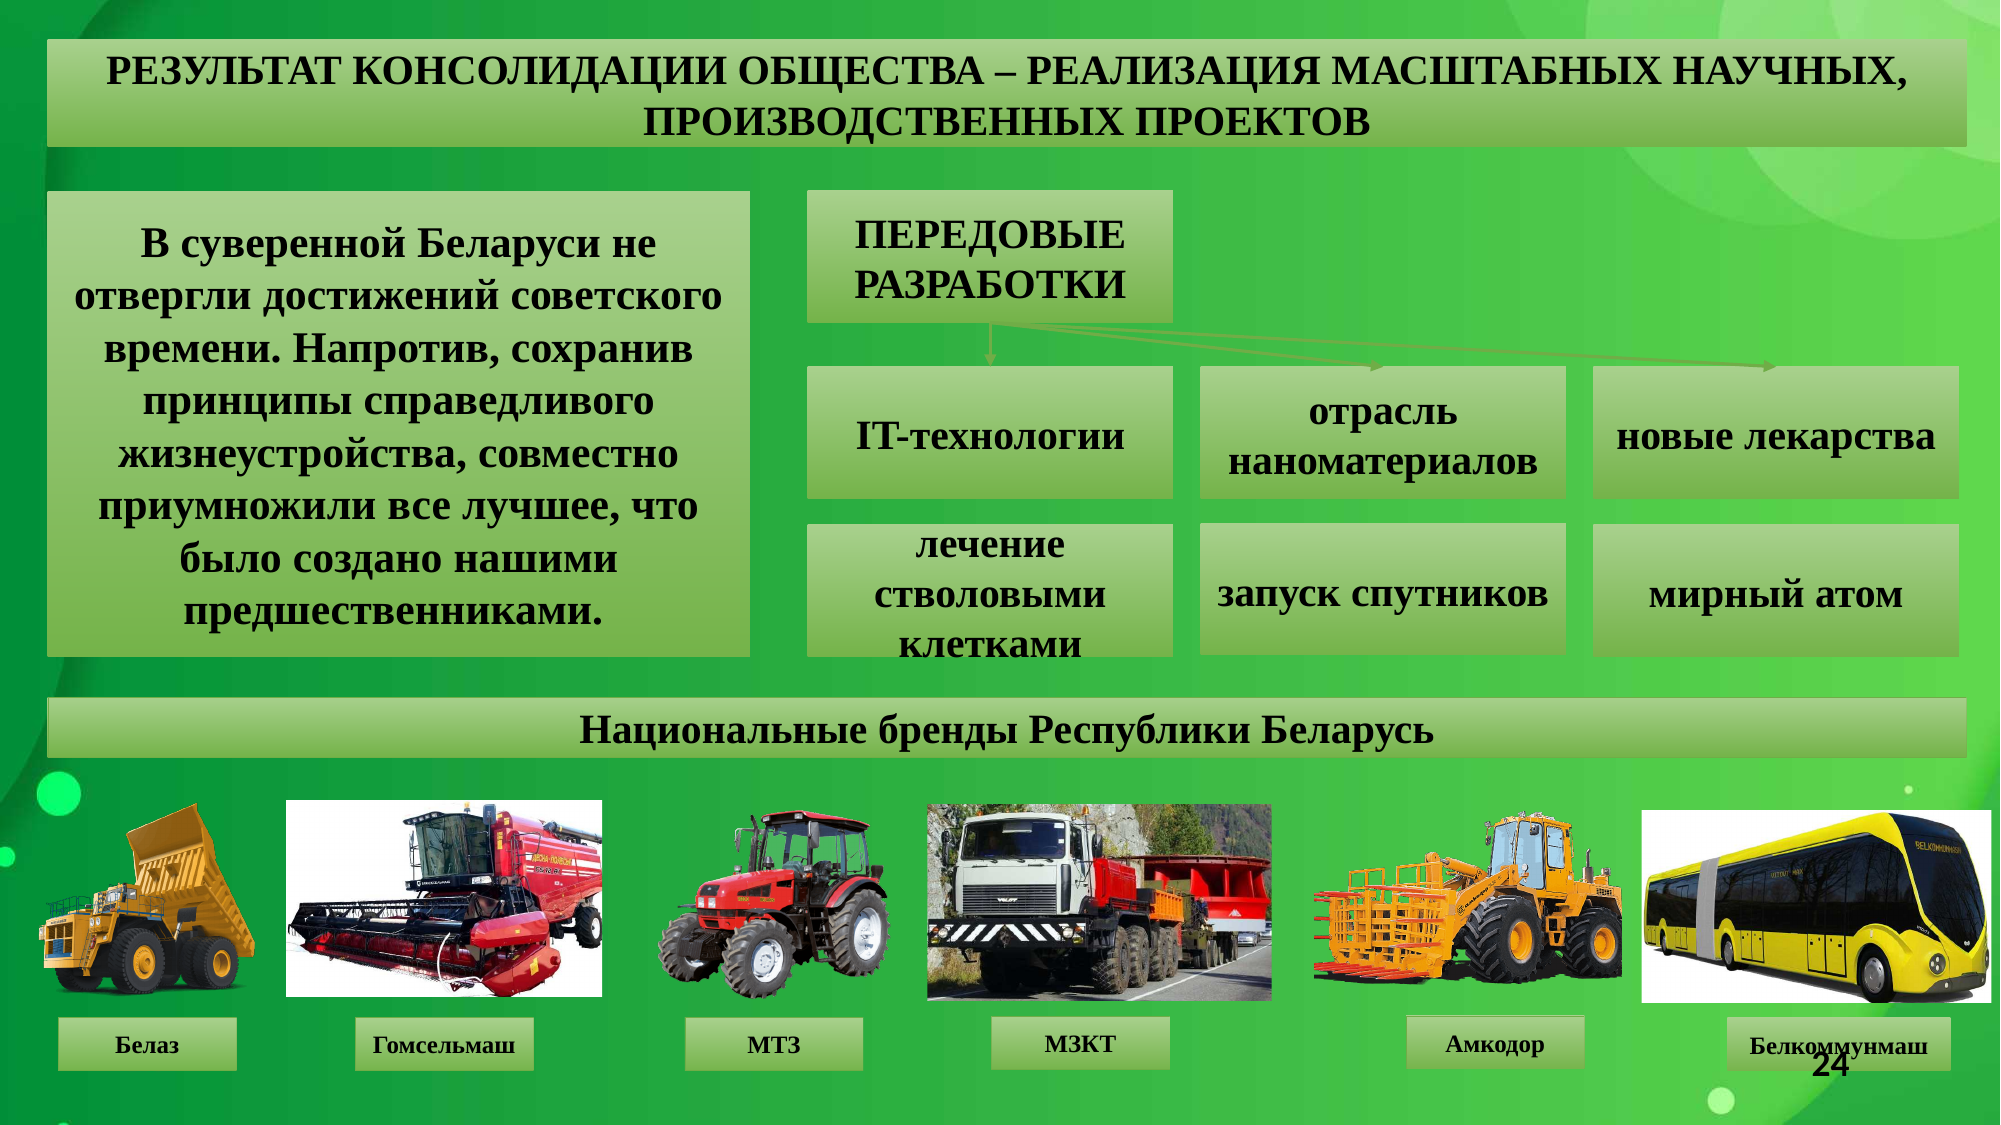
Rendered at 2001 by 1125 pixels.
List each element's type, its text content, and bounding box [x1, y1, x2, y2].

text_box МЗКТ [991, 1016, 1170, 1070]
text_box В суверенной Беларуси не отвергли достижений советского времени. Напротив, сохранив принципы справедливого жизнеустройства, совместно приумножили все лучшее, что было создано нашими предшественниками. [47, 191, 750, 657]
text_box запуск спутников [1200, 523, 1566, 655]
text_box Белаз [58, 1017, 237, 1071]
text_box IT-технологии [807, 366, 1173, 499]
slide_number 24 [1414, 1031, 1865, 1092]
text_box Гомсельмаш [355, 1017, 534, 1071]
text_box МТЗ [684, 1017, 864, 1071]
text_box лечение стволовыми клетками [807, 524, 1173, 657]
text_box Белкоммунмаш [1727, 1017, 1951, 1071]
text_box мирный атом [1593, 524, 1959, 657]
text_box новые лекарства [1593, 366, 1959, 499]
text_box РЕЗУЛЬТАТ КОНСОЛИДАЦИИ ОБЩЕСТВА – РЕАЛИЗАЦИЯ МАСШТАБНЫХ НАУЧНЫХ, ПРОИЗВОДСТВЕННЫХ ПРОЕКТОВ [47, 39, 1967, 147]
text_box Национальные бренды Республики Беларусь [47, 697, 1967, 758]
text_box отрасль наноматериалов [1200, 367, 1566, 499]
picture [0, 0, 2000, 1125]
text_box Амкодор [1406, 1015, 1585, 1069]
text_box ПЕРЕДОВЫЕ РАЗРАБОТКИ [807, 190, 1173, 323]
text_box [990, 322, 1777, 367]
